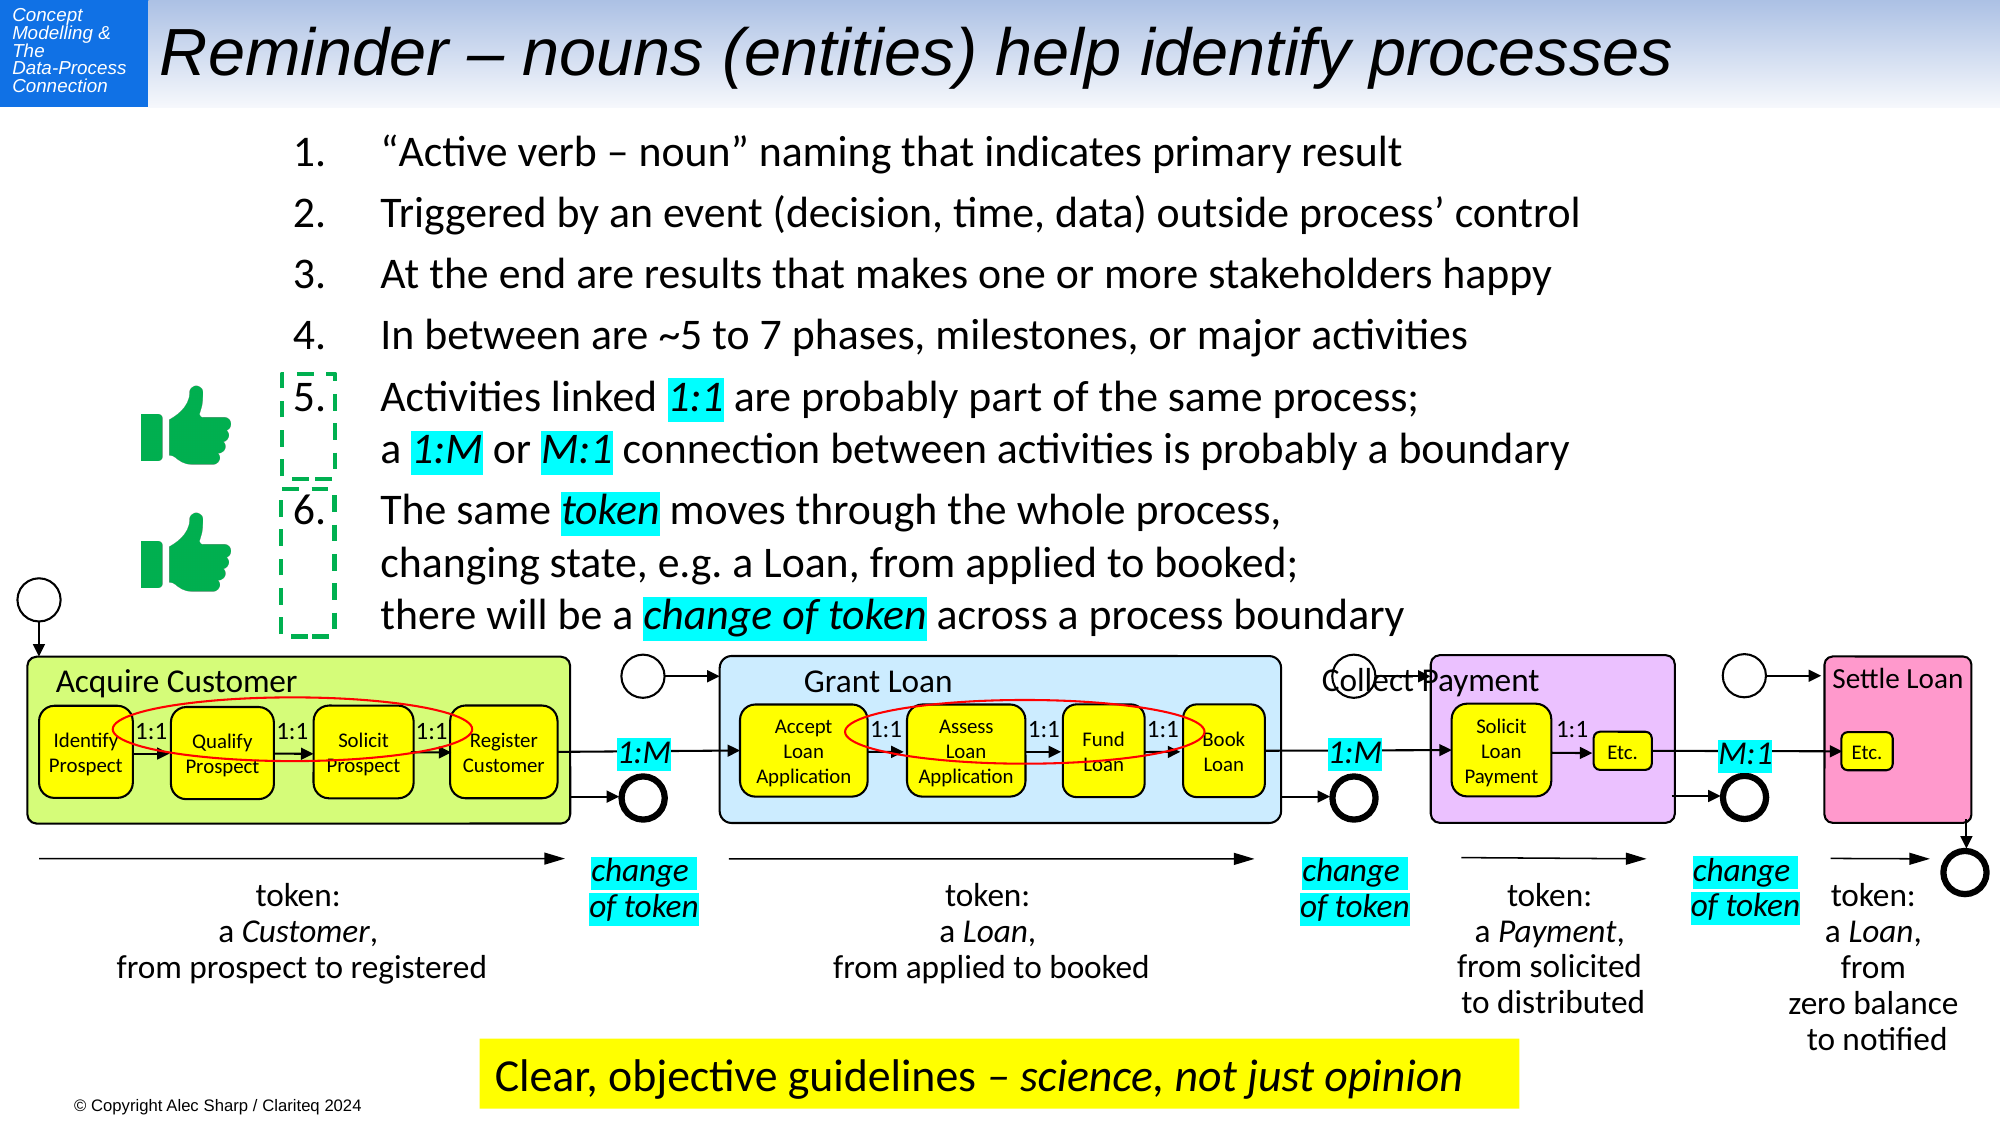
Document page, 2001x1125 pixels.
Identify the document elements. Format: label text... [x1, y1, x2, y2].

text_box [1434, 857, 1673, 1030]
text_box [728, 858, 1255, 995]
text_box change of token [574, 846, 714, 931]
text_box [132, 488, 335, 637]
text_box “Active verb – noun” naming that indicates primary result Triggered by an event (decision, time, data) outside process’ control At the end are results that makes one or more stakeholders happy In between are ~5 to 7 phases, milestones, or major activities Activities linked 1:1 are probably part of the same process; a 1:M or M:1 connection between activities is probably a boundary The same token moves through the whole process, changing state, e.g. a Loan, from applied to booked; there will be a change of token across a process boundary [278, 114, 1737, 503]
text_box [39, 858, 565, 995]
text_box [1773, 858, 1982, 1068]
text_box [665, 654, 1332, 823]
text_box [1332, 654, 1767, 823]
text_box change of token [1675, 846, 1816, 930]
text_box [1651, 723, 1843, 780]
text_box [1767, 654, 1972, 823]
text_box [557, 722, 740, 778]
title Reminder – nouns (entities) help identify processes [145, 0, 1976, 107]
text_box change of token [1285, 846, 1425, 931]
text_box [17, 578, 665, 824]
text_box Clear, objective guidelines – science, not just opinion [479, 1038, 1520, 1109]
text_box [132, 371, 336, 479]
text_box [1927, 834, 2000, 879]
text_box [1264, 722, 1452, 778]
